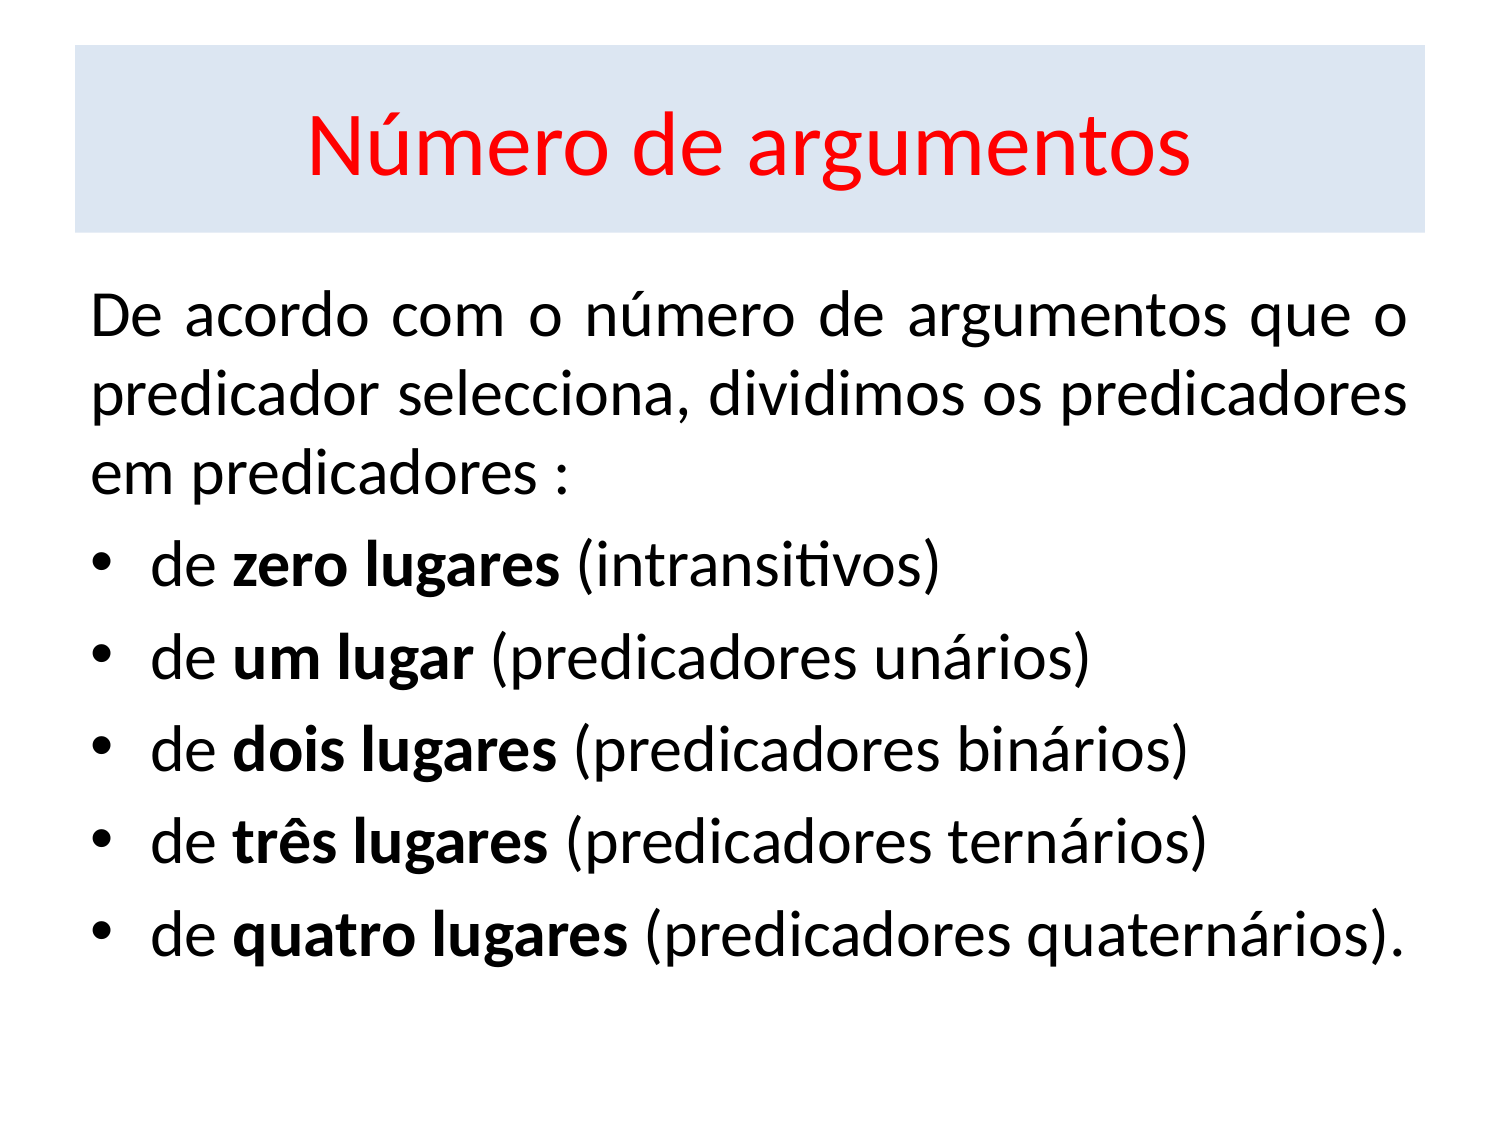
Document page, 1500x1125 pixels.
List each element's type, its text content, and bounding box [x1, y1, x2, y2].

list De acordo com o número de argumentos que o predicador selecciona, dividimos os predicadores em predicadores : de zero lugares (intransitivos) de um lugar (predicadores unários) de dois lugares (predicadores binários) de três lugares (predicadores ternários) de quatro lugares (predicadores quaternários). [75, 262, 1425, 1005]
title Número de argumentos [75, 45, 1425, 233]
